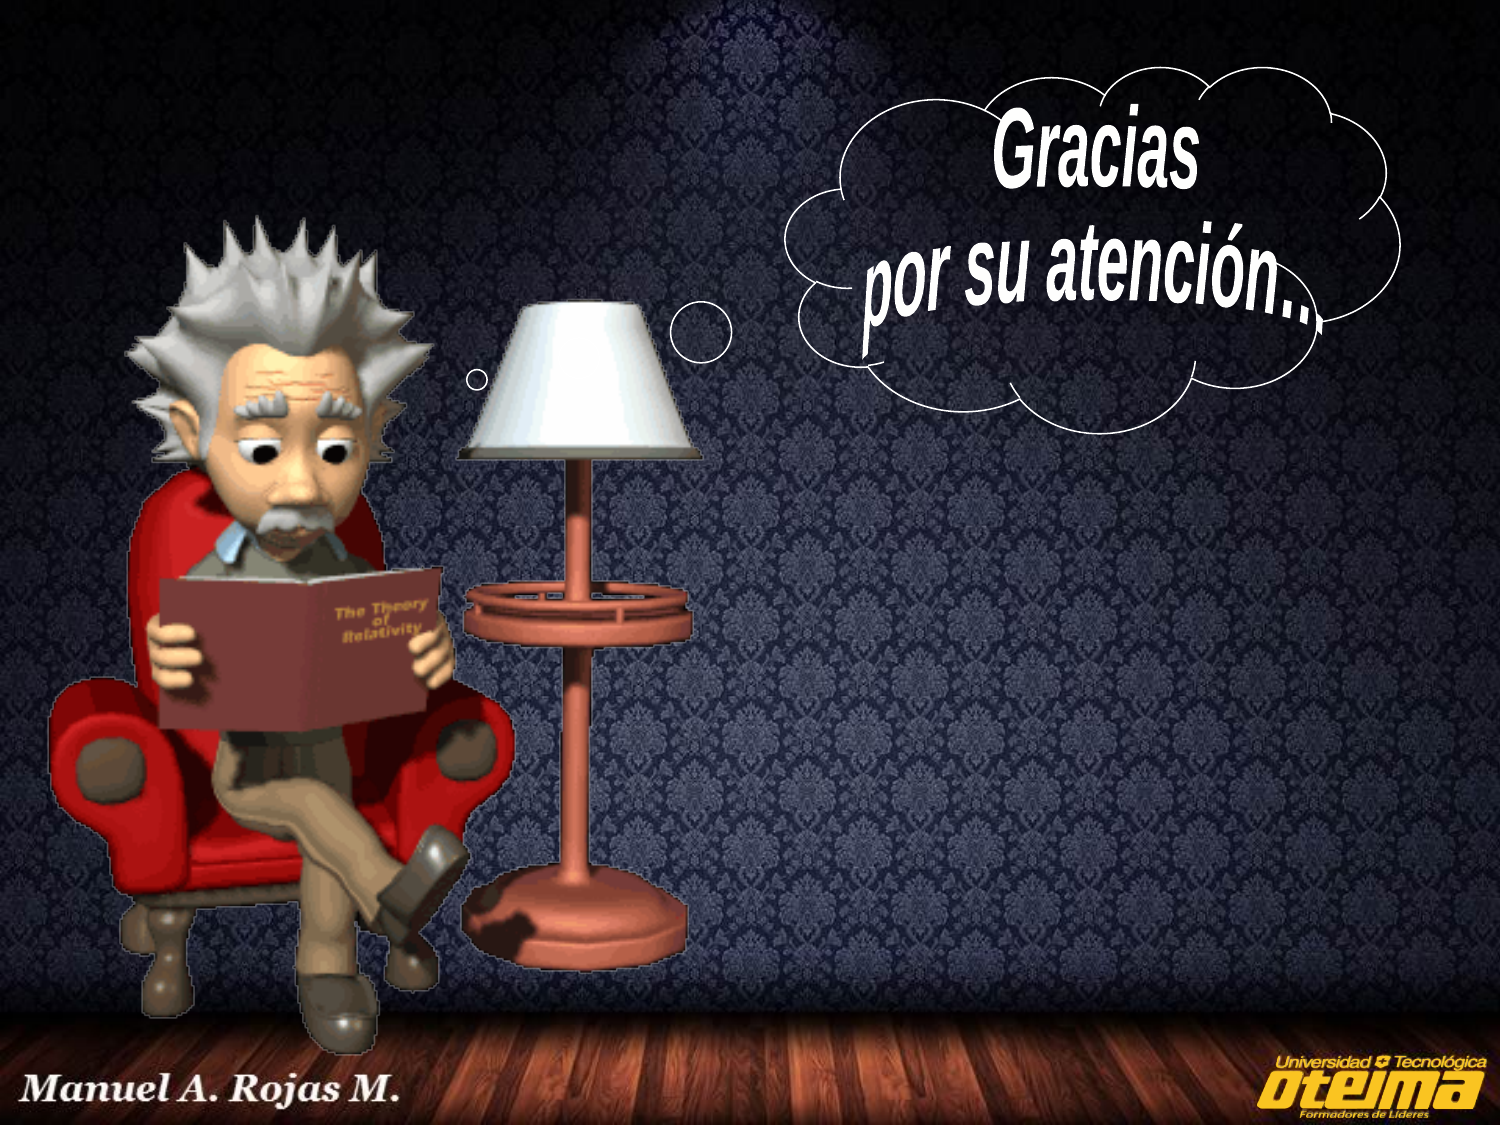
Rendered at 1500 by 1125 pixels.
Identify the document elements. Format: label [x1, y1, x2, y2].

text_box [813, 67, 1401, 434]
picture [0, 0, 1500, 1125]
